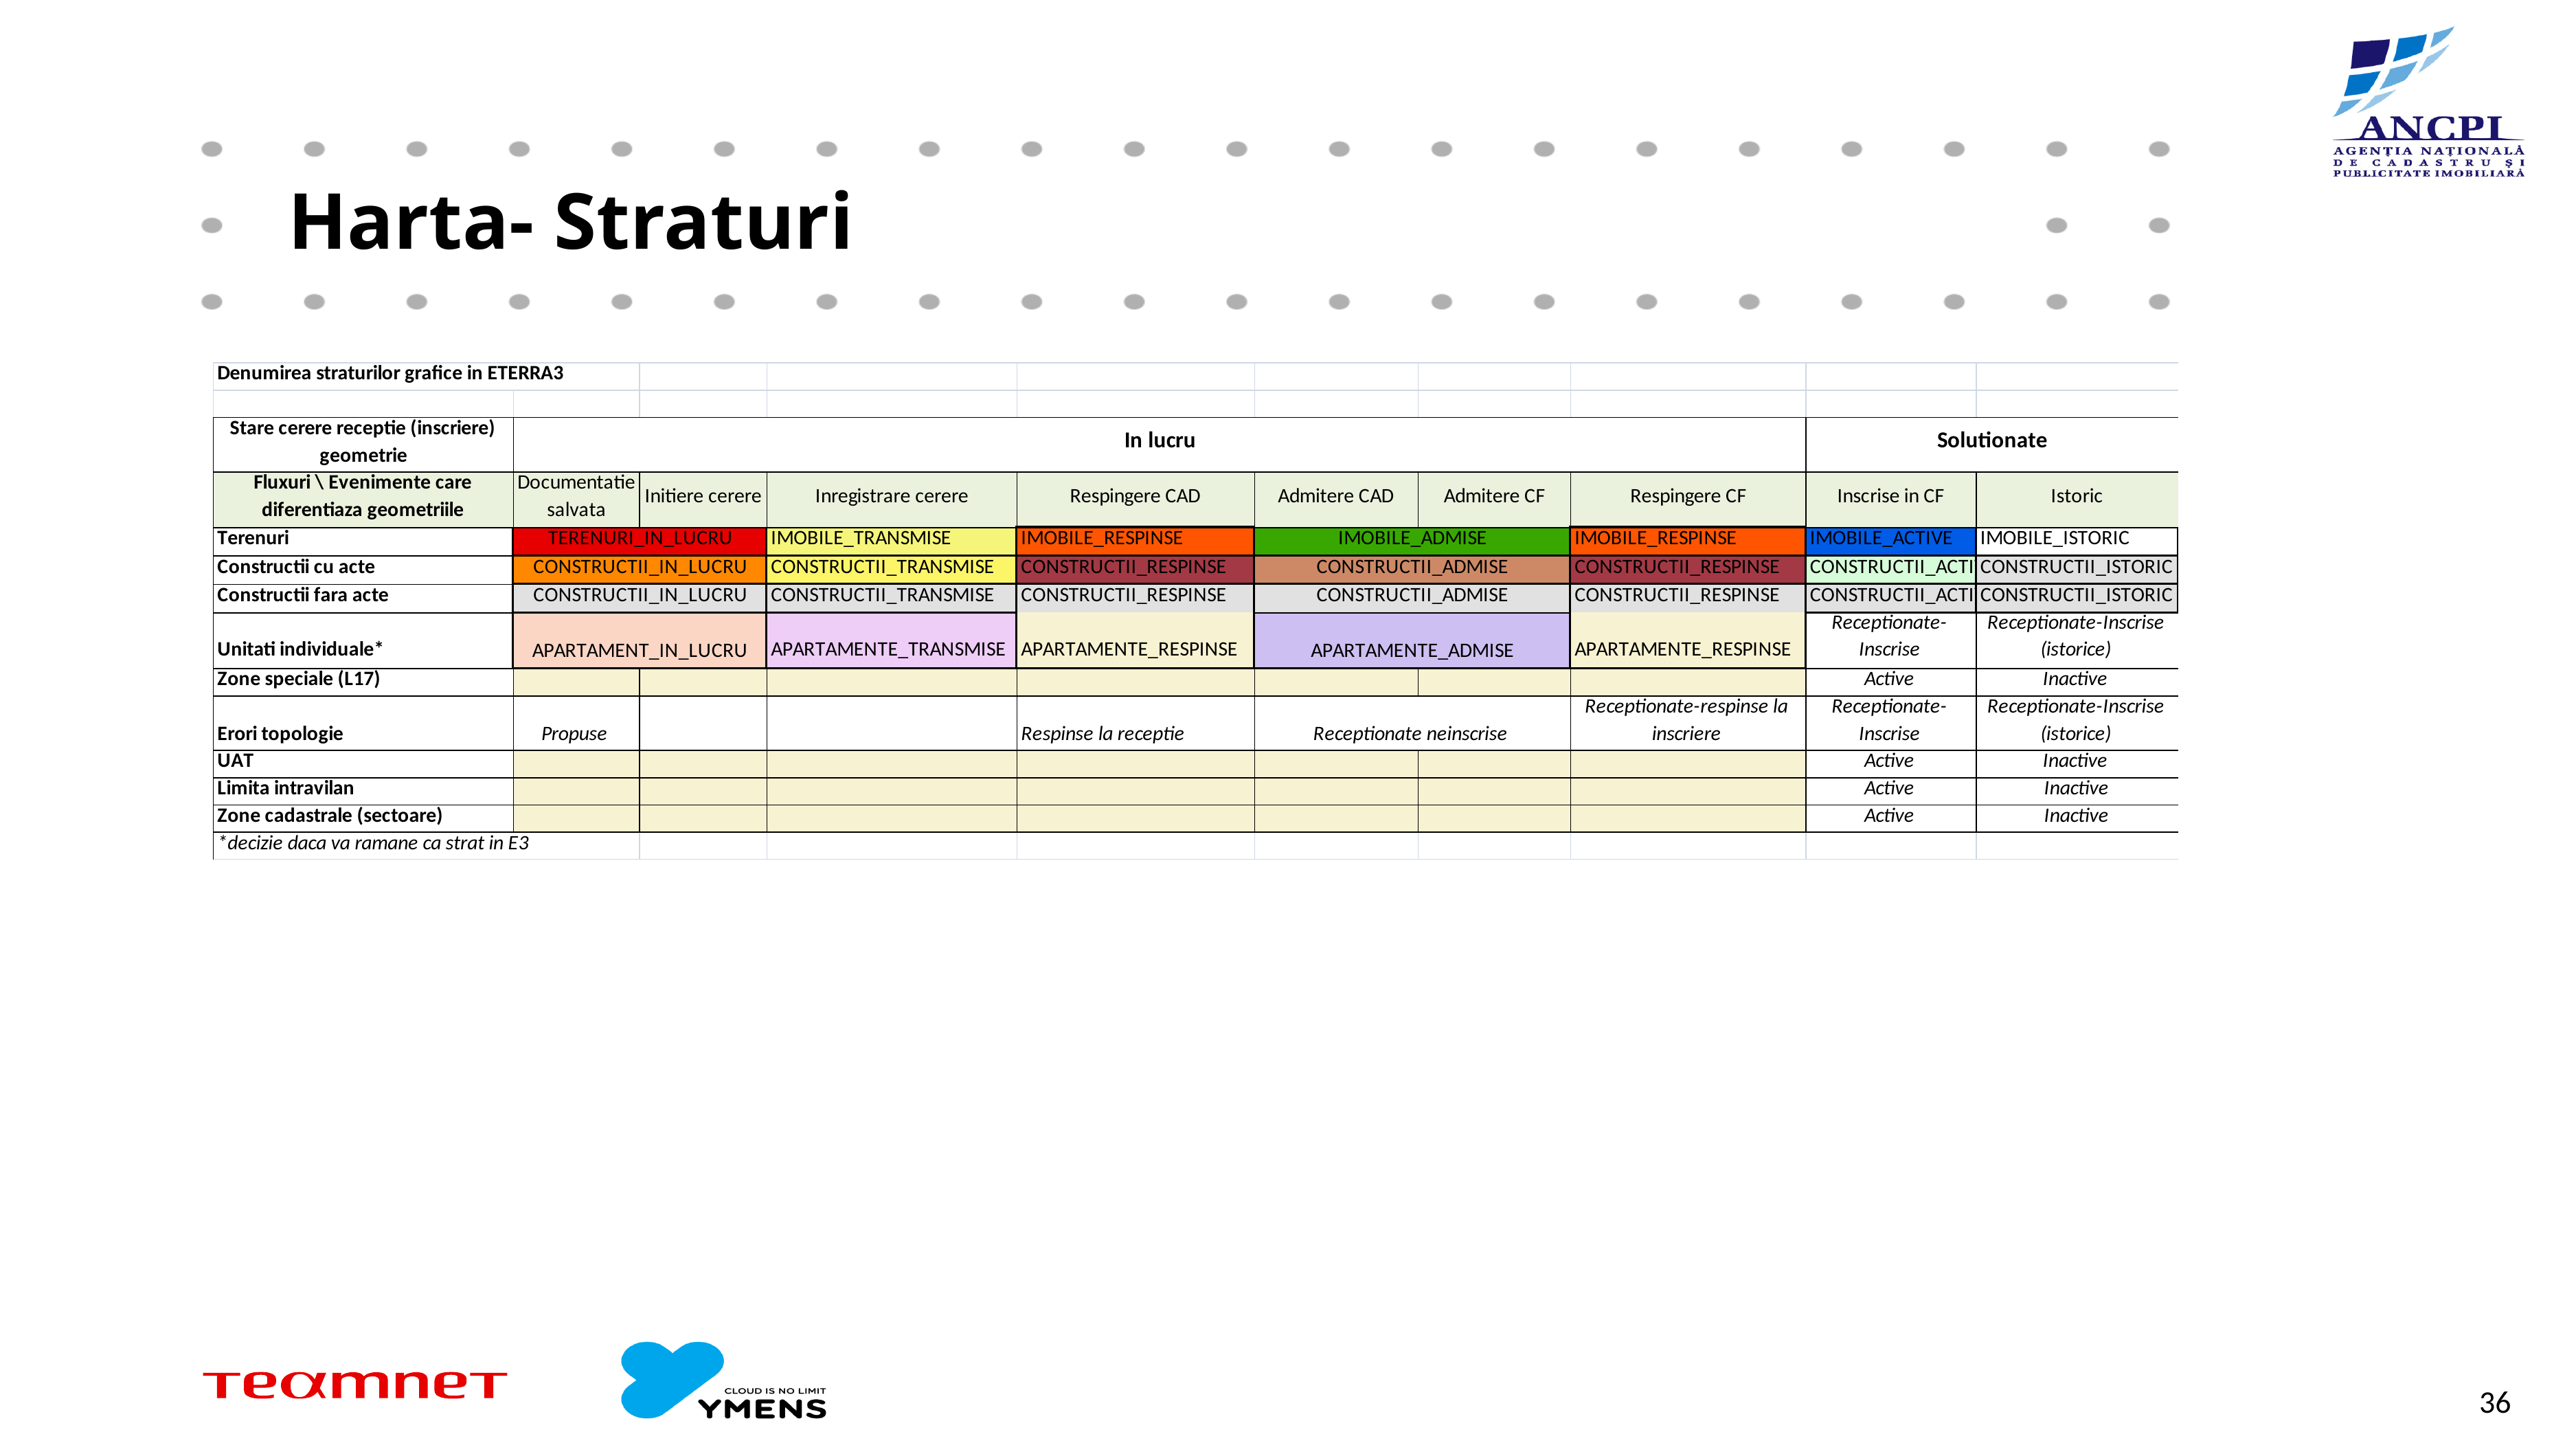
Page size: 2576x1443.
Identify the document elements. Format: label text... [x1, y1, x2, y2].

title Harta- Straturi [279, 161, 1996, 287]
picture [0, 0, 2576, 1443]
text_box 36 [2456, 1369, 2558, 1431]
